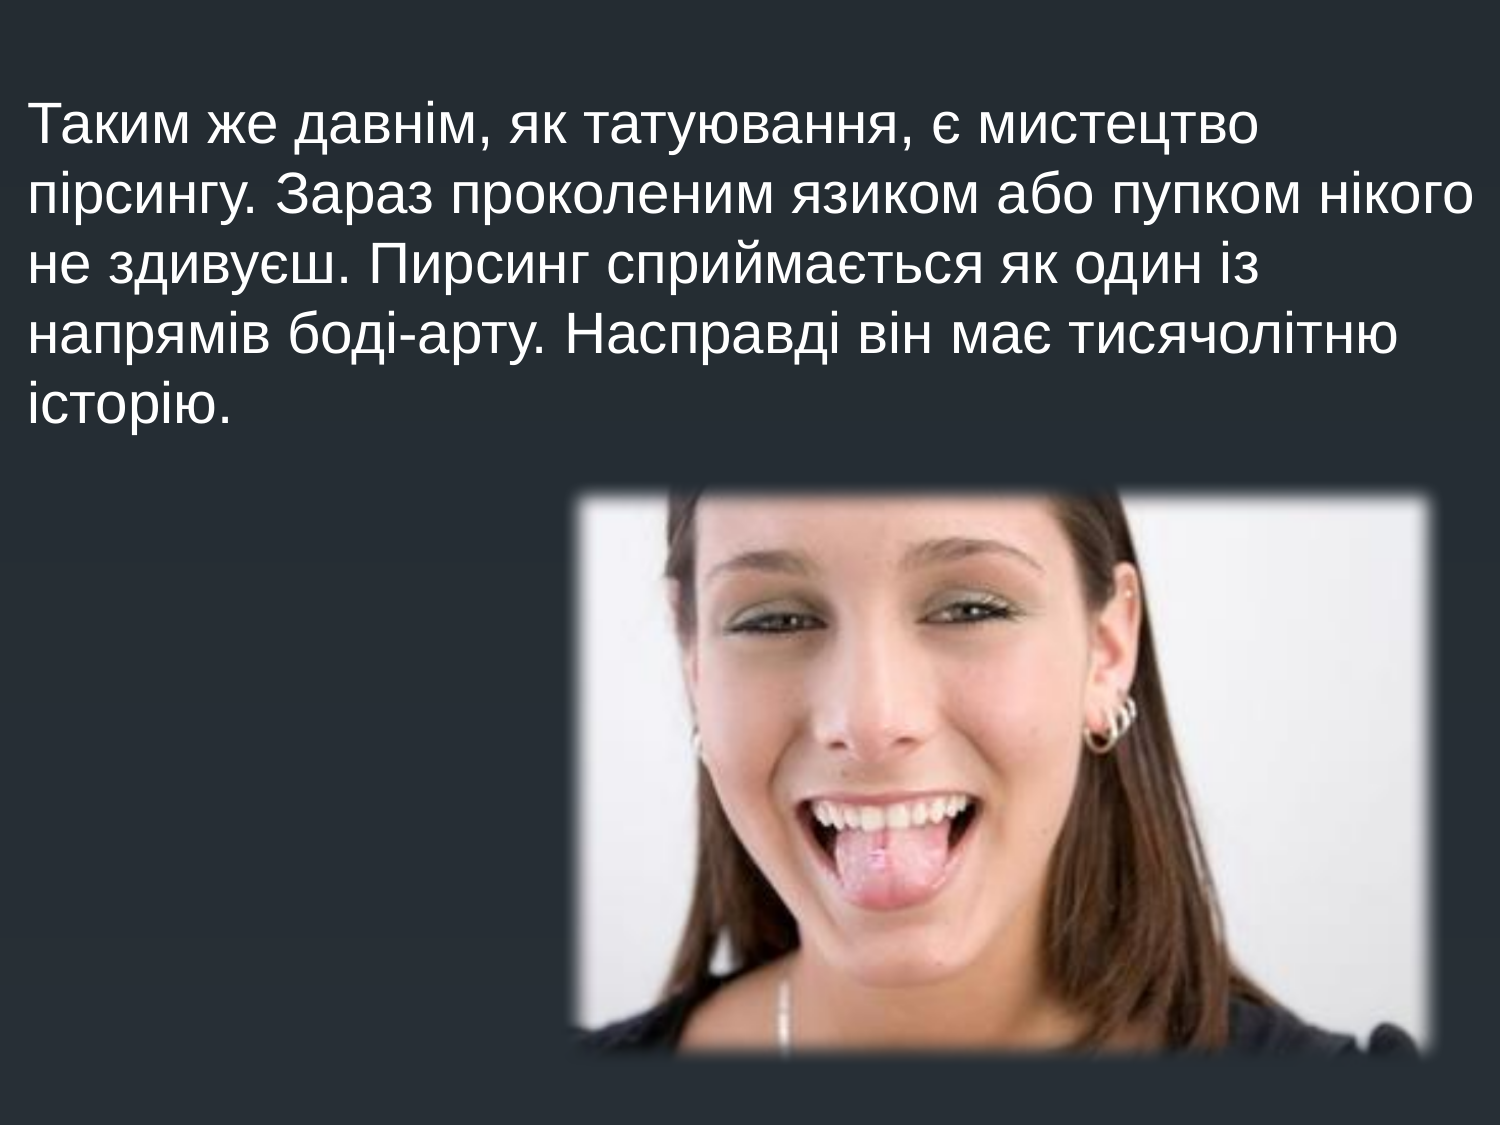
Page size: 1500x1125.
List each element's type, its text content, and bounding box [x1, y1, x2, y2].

picture [560, 479, 1447, 1068]
list Таким же давнім, як татуювання, є мистецтво пірсингу. Зараз проколеним язиком або пупком нікого не здивуєш. Пирсинг сприймається як один із напрямів боді-арту. Насправді він має тисячолітню історію. [6, 78, 1500, 563]
